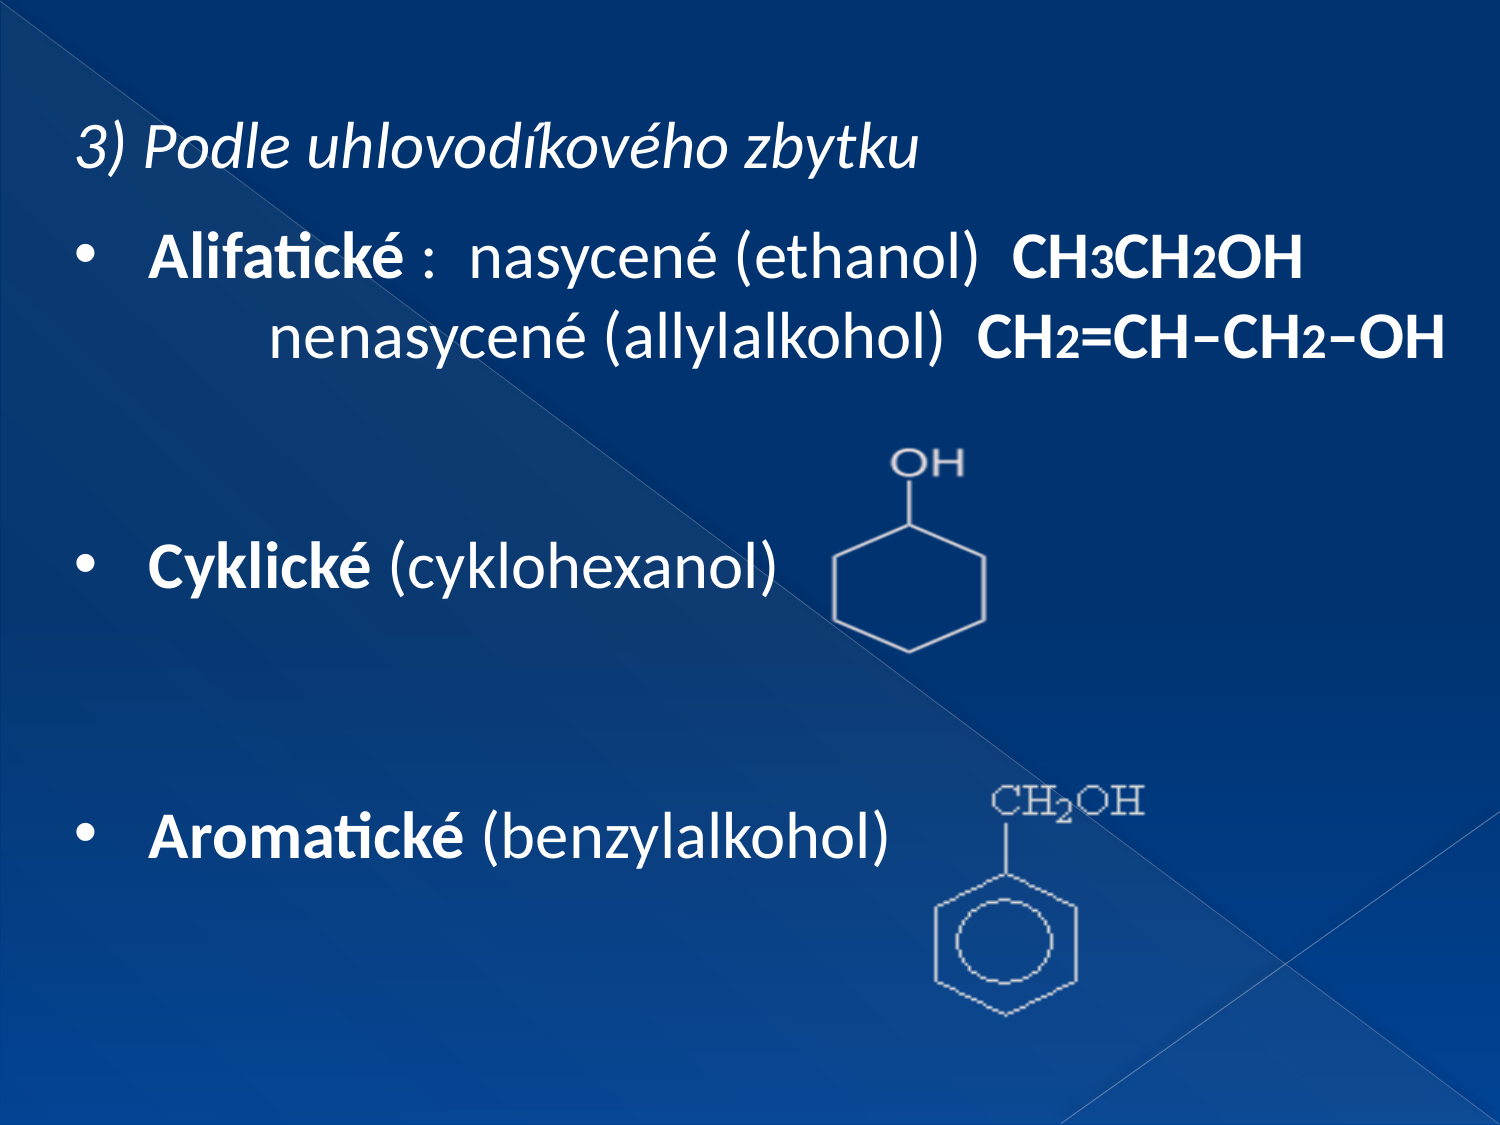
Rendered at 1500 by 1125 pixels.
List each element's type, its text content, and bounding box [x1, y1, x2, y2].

picture [829, 443, 989, 659]
text_box 3) Podle uhlovodíkového zbytku Alifatické : nasycené (ethanol) CH3CH2OH nenasycené (allylalkohol) CH2=CH–CH2–OH Cyklické (cyklohexanol) Aromatické (benzylalkohol) [59, 54, 1471, 879]
picture [908, 751, 1176, 1042]
